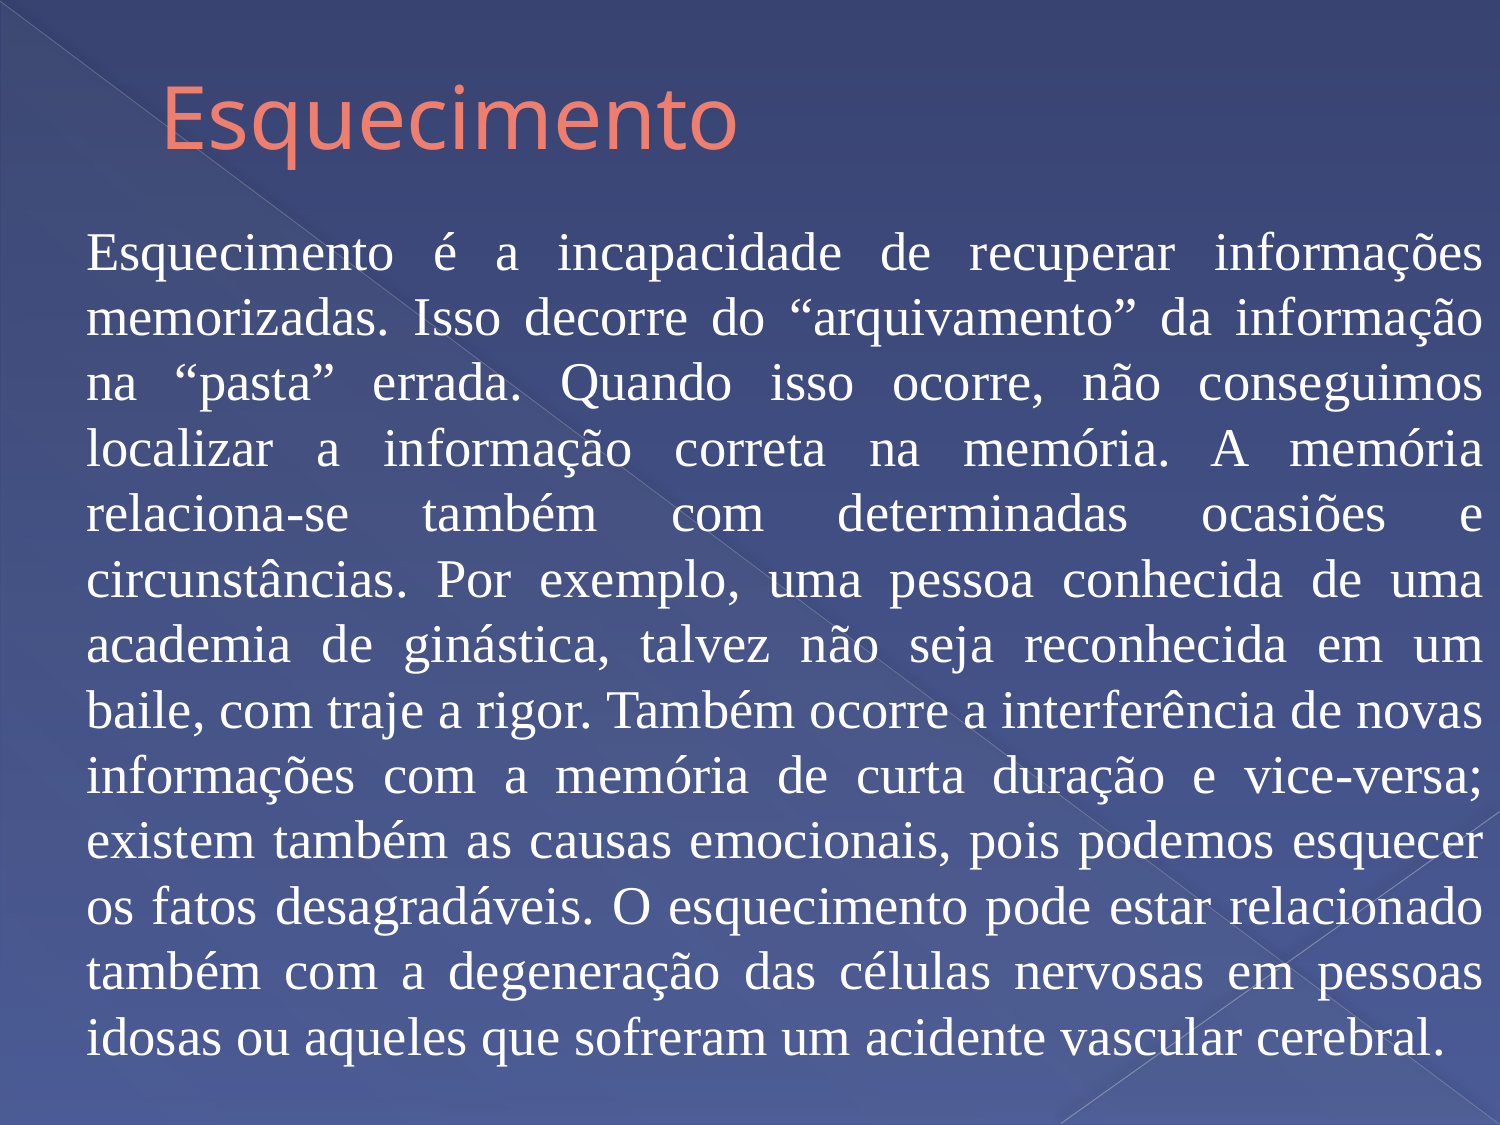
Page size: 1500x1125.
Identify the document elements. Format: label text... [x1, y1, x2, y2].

title Esquecimento [64, 0, 1415, 208]
list Esquecimento é a incapacidade de recuperar informações memorizadas. Isso decorre do “arquivamento” da informação na “pasta” errada. Quando isso ocorre, não conseguimos localizar a informação correta na memória. A memória relaciona-se também com determinadas ocasiões e circunstâncias. Por exemplo, uma pessoa conhecida de uma academia de ginástica, talvez não seja reconhecida em um baile, com traje a rigor. Também ocorre a interferência de novas informações com a memória de curta duração e vice-versa; existem também as causas emocionais, pois podemos esquecer os fatos desagradáveis. O esquecimento pode estar relacionado também com a degeneração das células nervosas em pessoas idosas ou aqueles que sofreram um acidente vascular cerebral. [0, 208, 1500, 1125]
